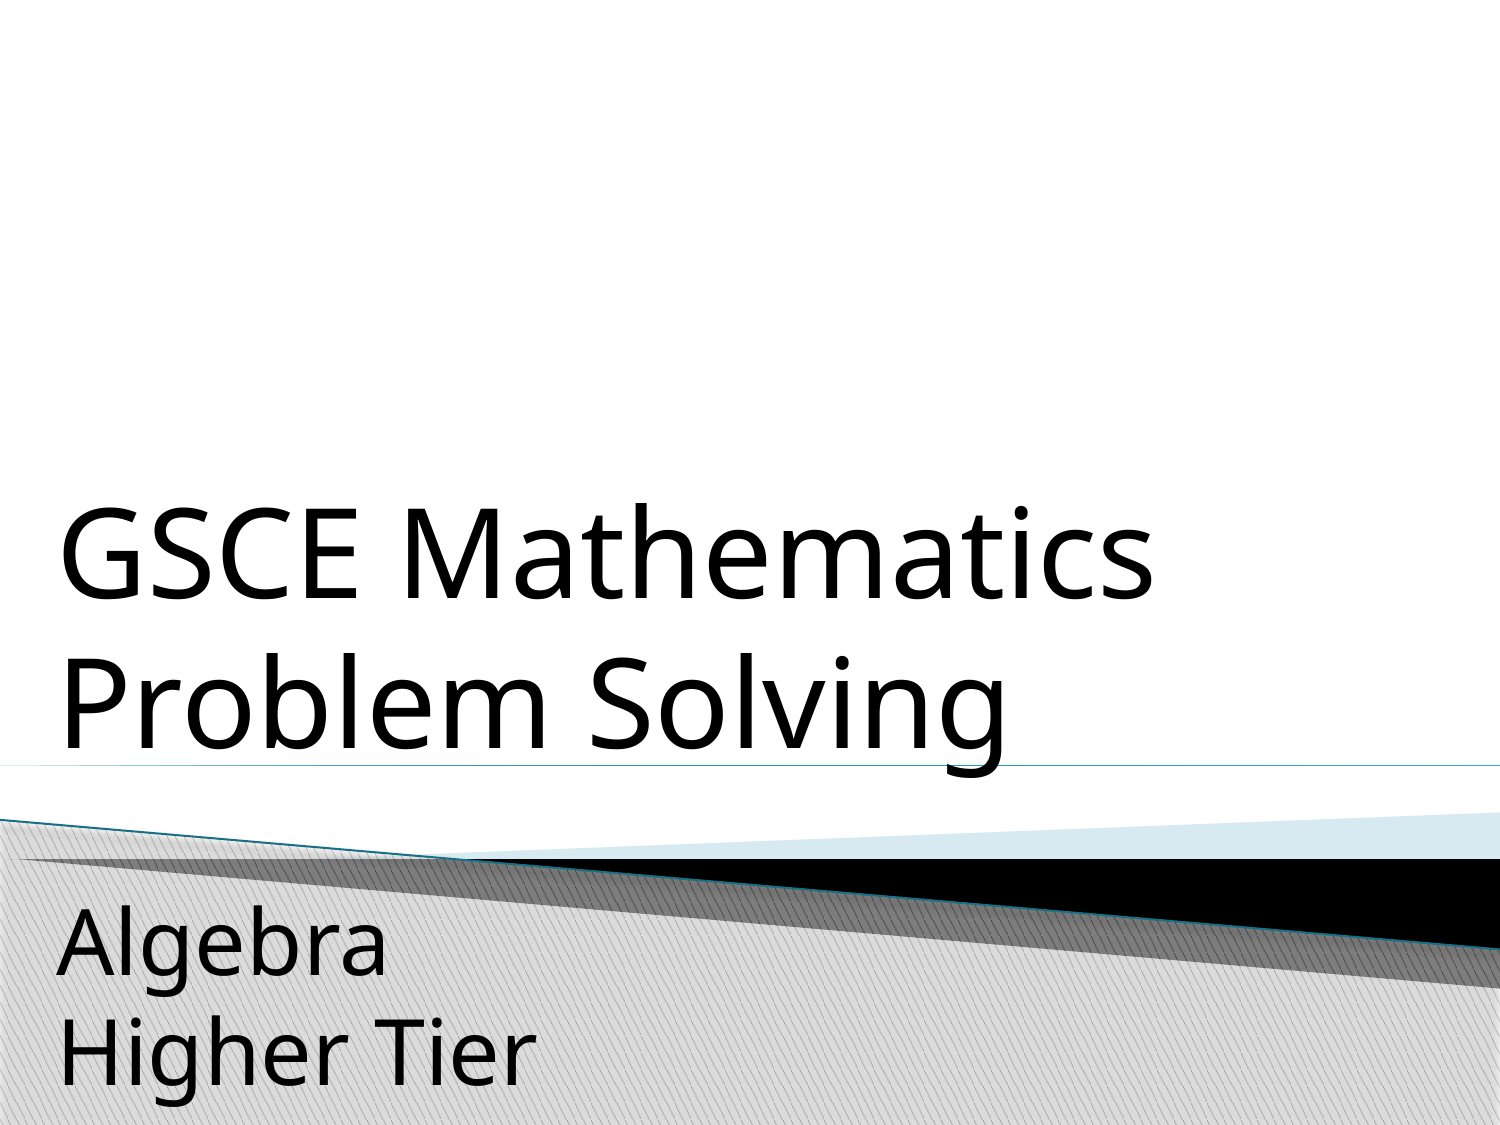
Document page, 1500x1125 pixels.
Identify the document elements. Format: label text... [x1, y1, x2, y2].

text_box GSCE Mathematics Problem Solving Algebra Higher Tier [41, 466, 1174, 1111]
picture [1174, 923, 1500, 989]
